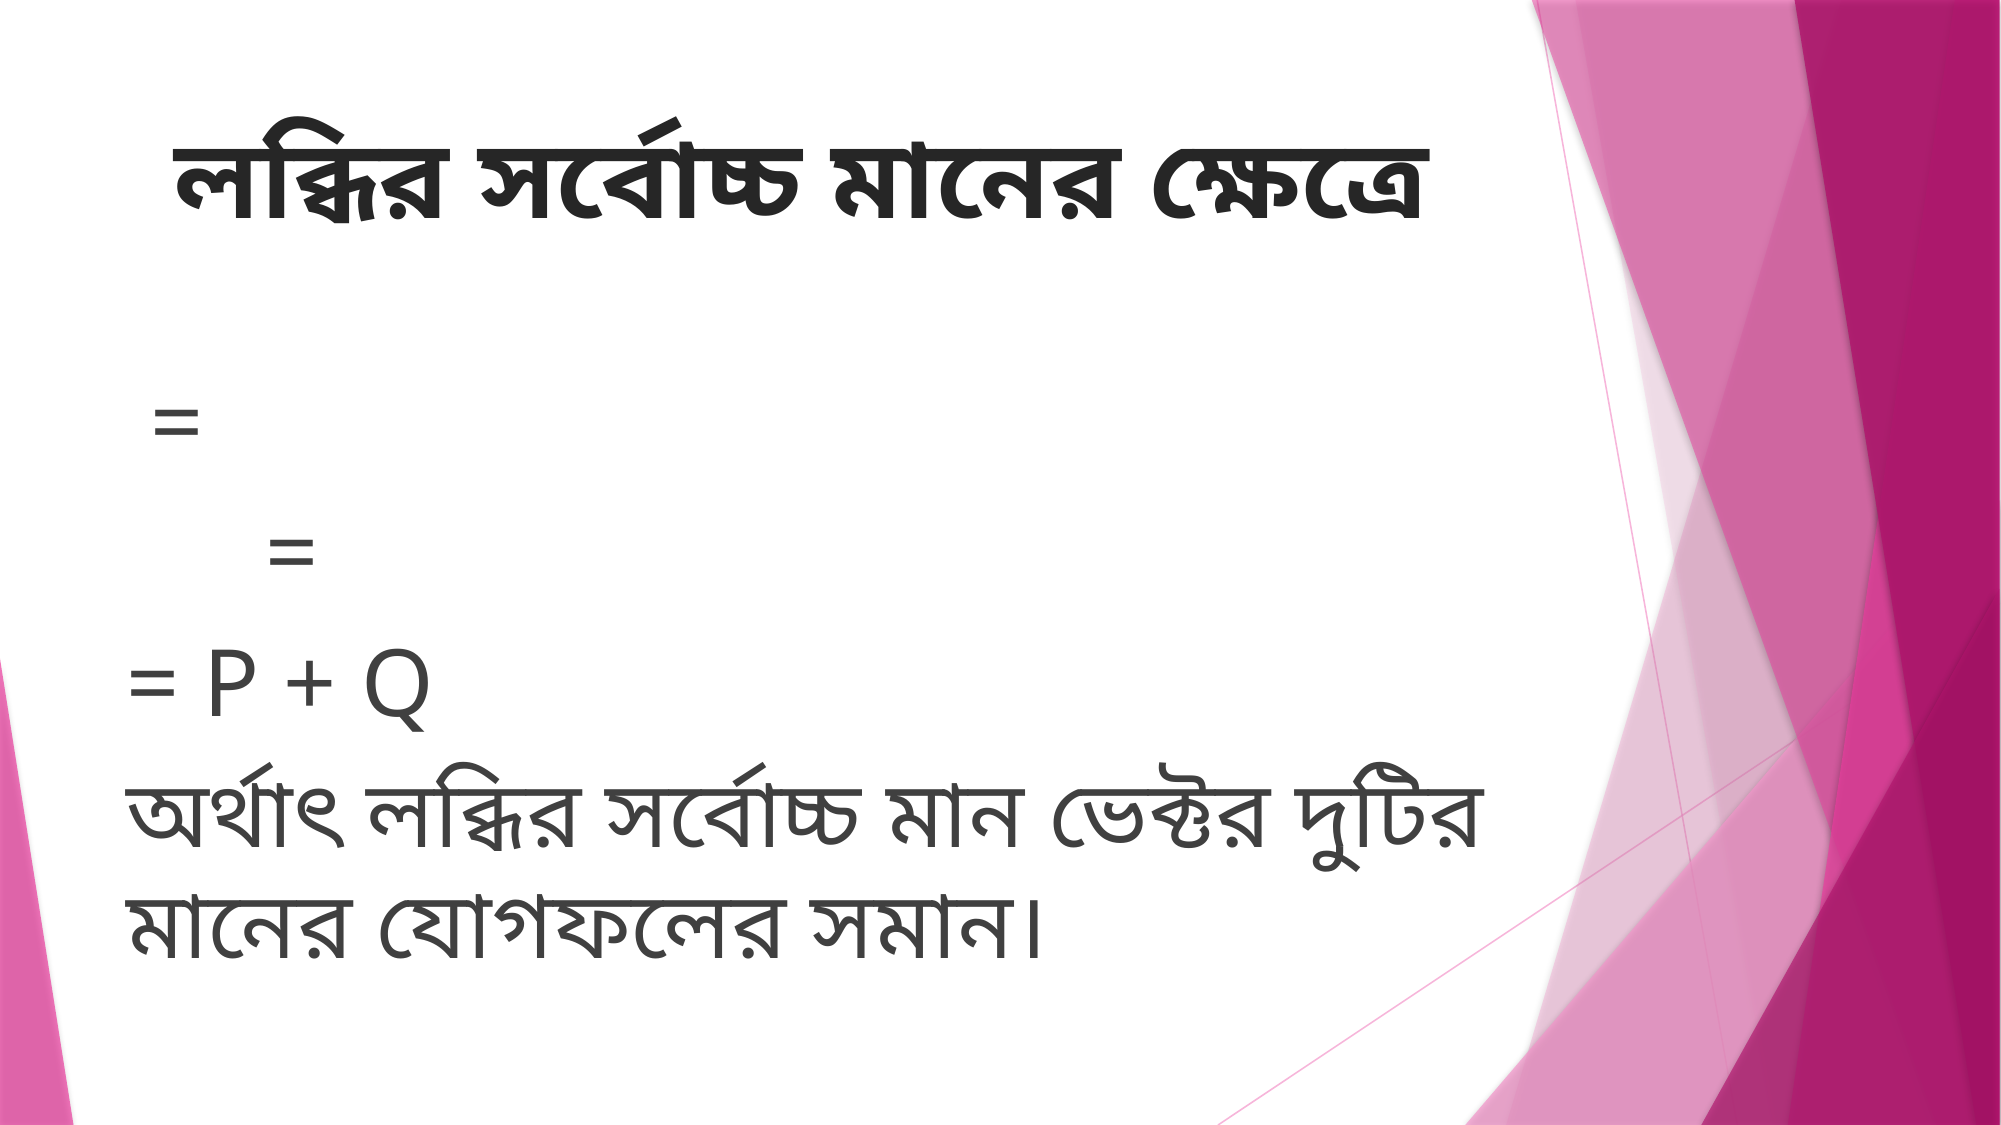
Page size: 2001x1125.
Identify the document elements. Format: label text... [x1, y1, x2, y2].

title লব্ধির সর্বোচ্চ মানের ক্ষেত্রে [111, 99, 1522, 317]
